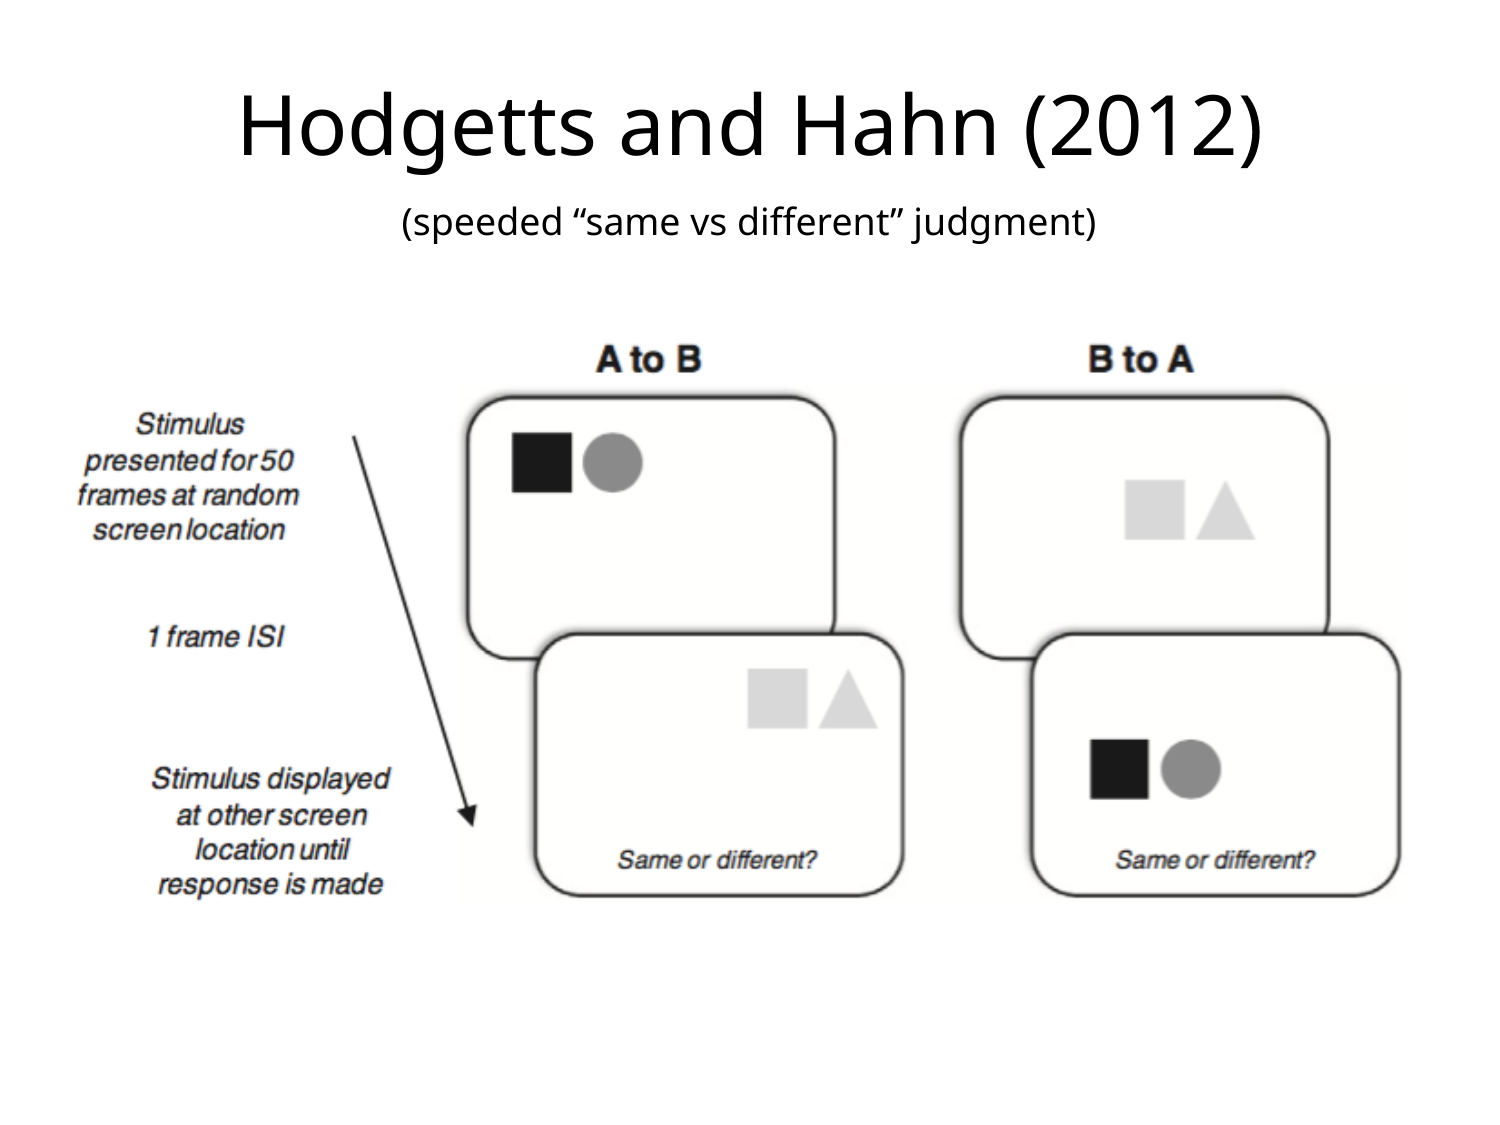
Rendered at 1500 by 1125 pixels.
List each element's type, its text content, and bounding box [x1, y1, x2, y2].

title Hodgetts and Hahn (2012) [103, 59, 1397, 198]
picture [0, 302, 1500, 921]
text_box (speeded “same vs different” judgment) [386, 190, 1112, 251]
